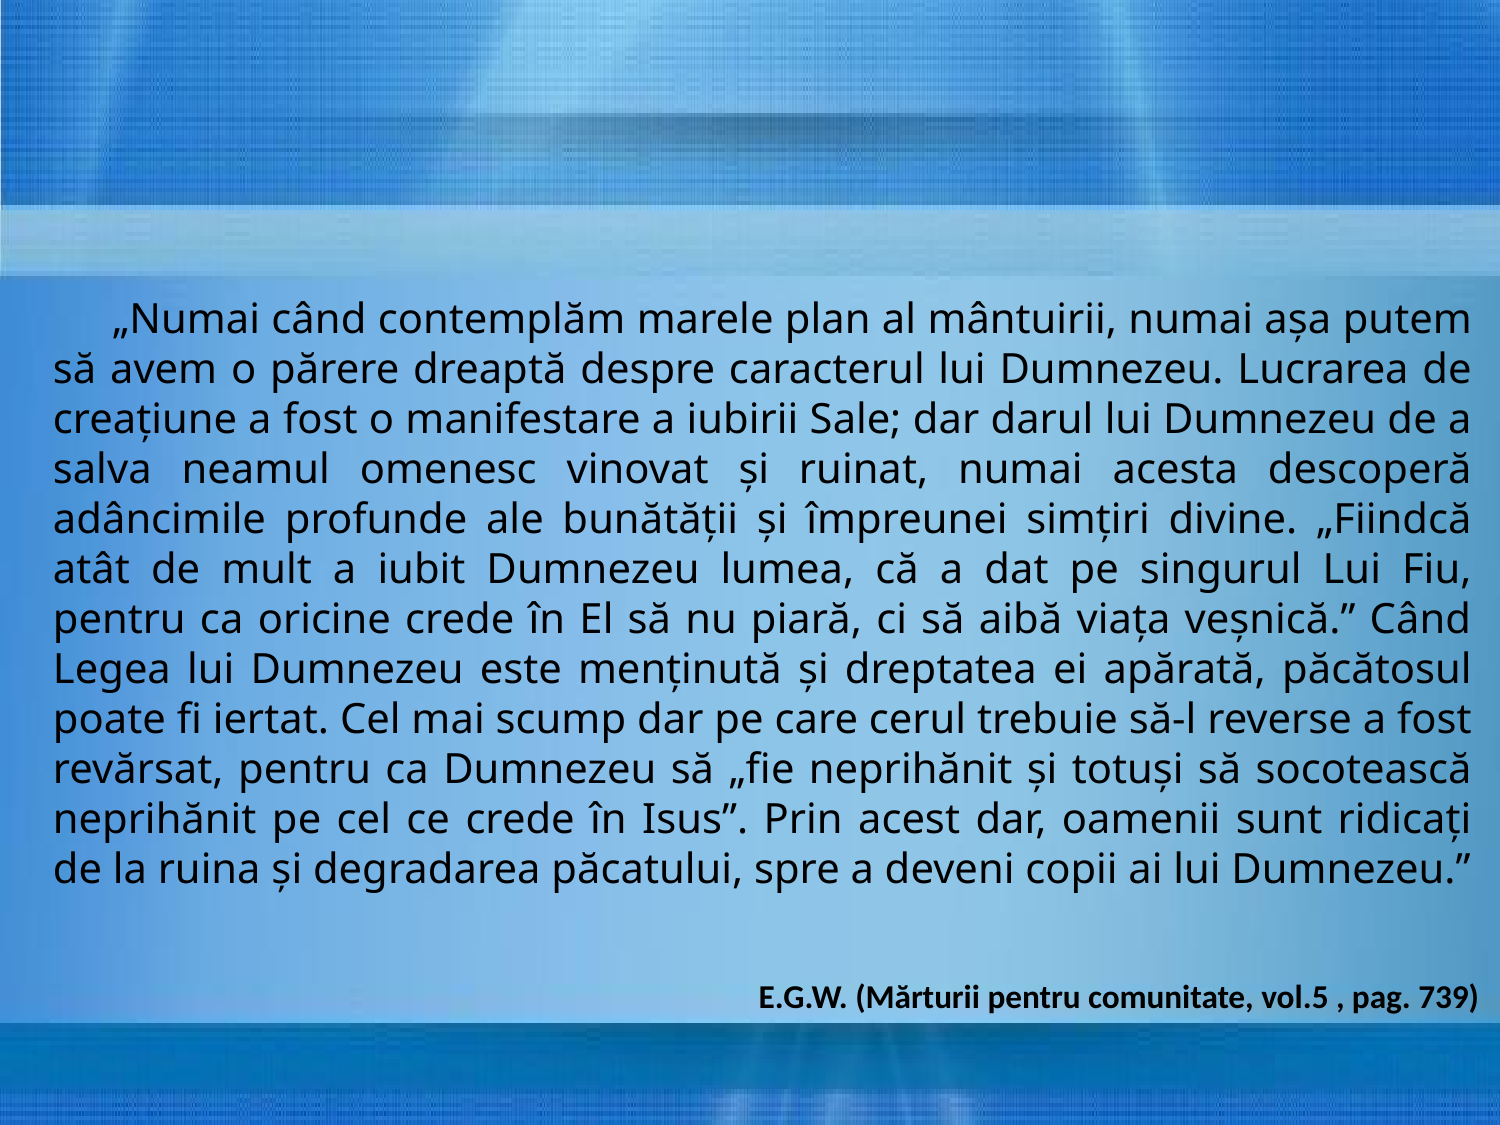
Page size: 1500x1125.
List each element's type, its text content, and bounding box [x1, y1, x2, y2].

text_box „Numai când contemplăm marele plan al mântuirii, numai aşa putem să avem o părere dreaptă despre caracterul lui Dumnezeu. Lucrarea de creaţiune a fost o manifestare a iubirii Sale; dar darul lui Dumnezeu de a salva neamul omenesc vinovat şi ruinat, numai acesta descoperă adâncimile profunde ale bunătăţii şi împreunei simţiri divine. „Fiindcă atât de mult a iubit Dumnezeu lumea, că a dat pe singurul Lui Fiu, pentru ca oricine crede în El să nu piară, ci să aibă viaţa veşnică.” Când Legea lui Dumnezeu este menţinută şi dreptatea ei apărată, păcătosul poate fi iertat. Cel mai scump dar pe care cerul trebuie să-l reverse a fost revărsat, pentru ca Dumnezeu să „fie neprihănit şi totuşi să socotească neprihănit pe cel ce crede în Isus”. Prin acest dar, oamenii sunt ridicaţi de la ruina şi degradarea păcatului, spre a deveni copii ai lui Dumnezeu.” [38, 284, 1488, 900]
picture [0, 0, 1500, 1125]
text_box E.G.W. (Mărturii pentru comunitate, vol.5 , pag. 739) [743, 967, 1495, 1023]
